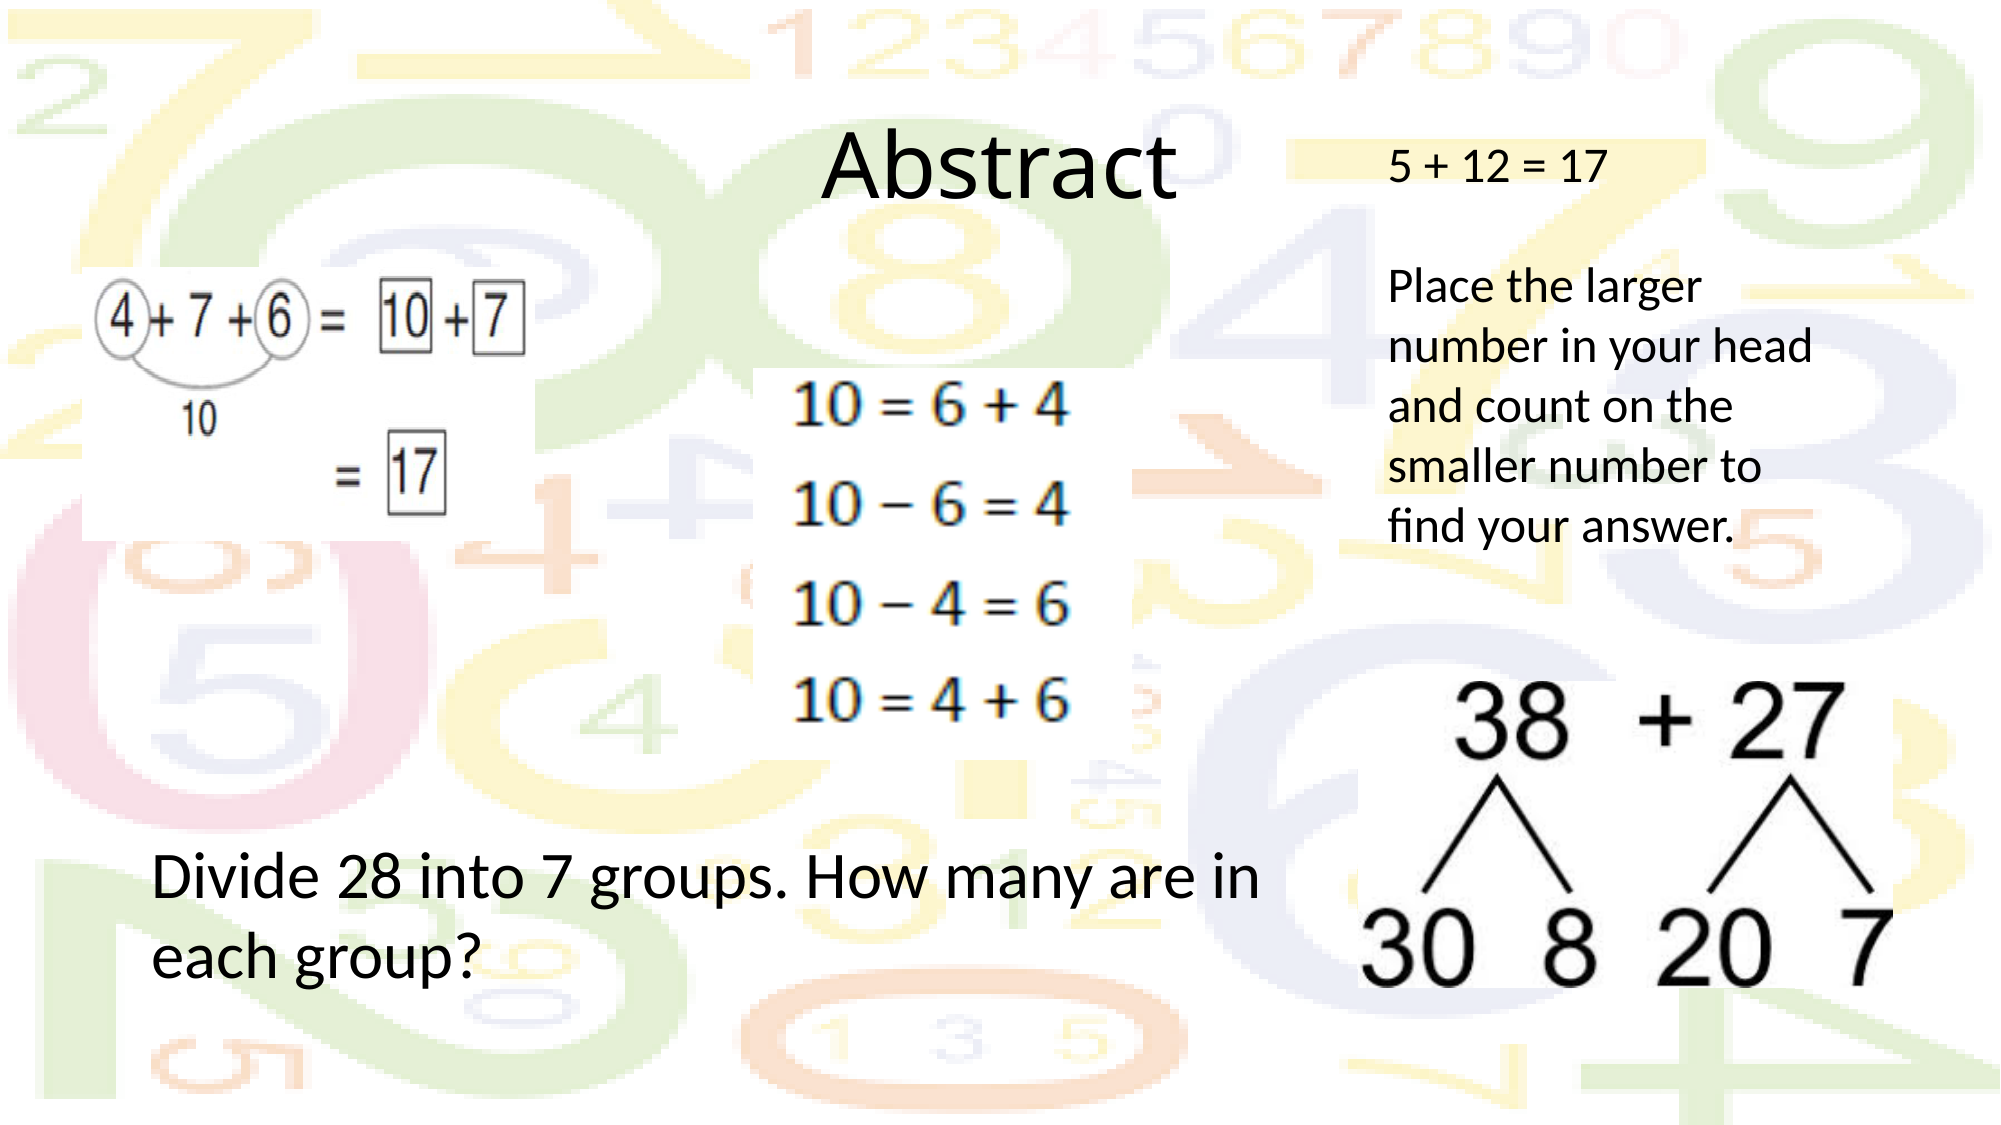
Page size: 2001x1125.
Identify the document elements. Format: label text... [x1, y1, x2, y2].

text_box 5 + 12 = 17 Place the larger number in your head and count on the smaller number to find your answer. [1372, 125, 1833, 561]
picture [753, 368, 1132, 761]
picture [1358, 681, 1893, 989]
text_box Divide 28 into 7 groups. How many are in each group? [136, 824, 1343, 1045]
picture [81, 267, 535, 541]
title Abstract [137, 59, 1863, 278]
